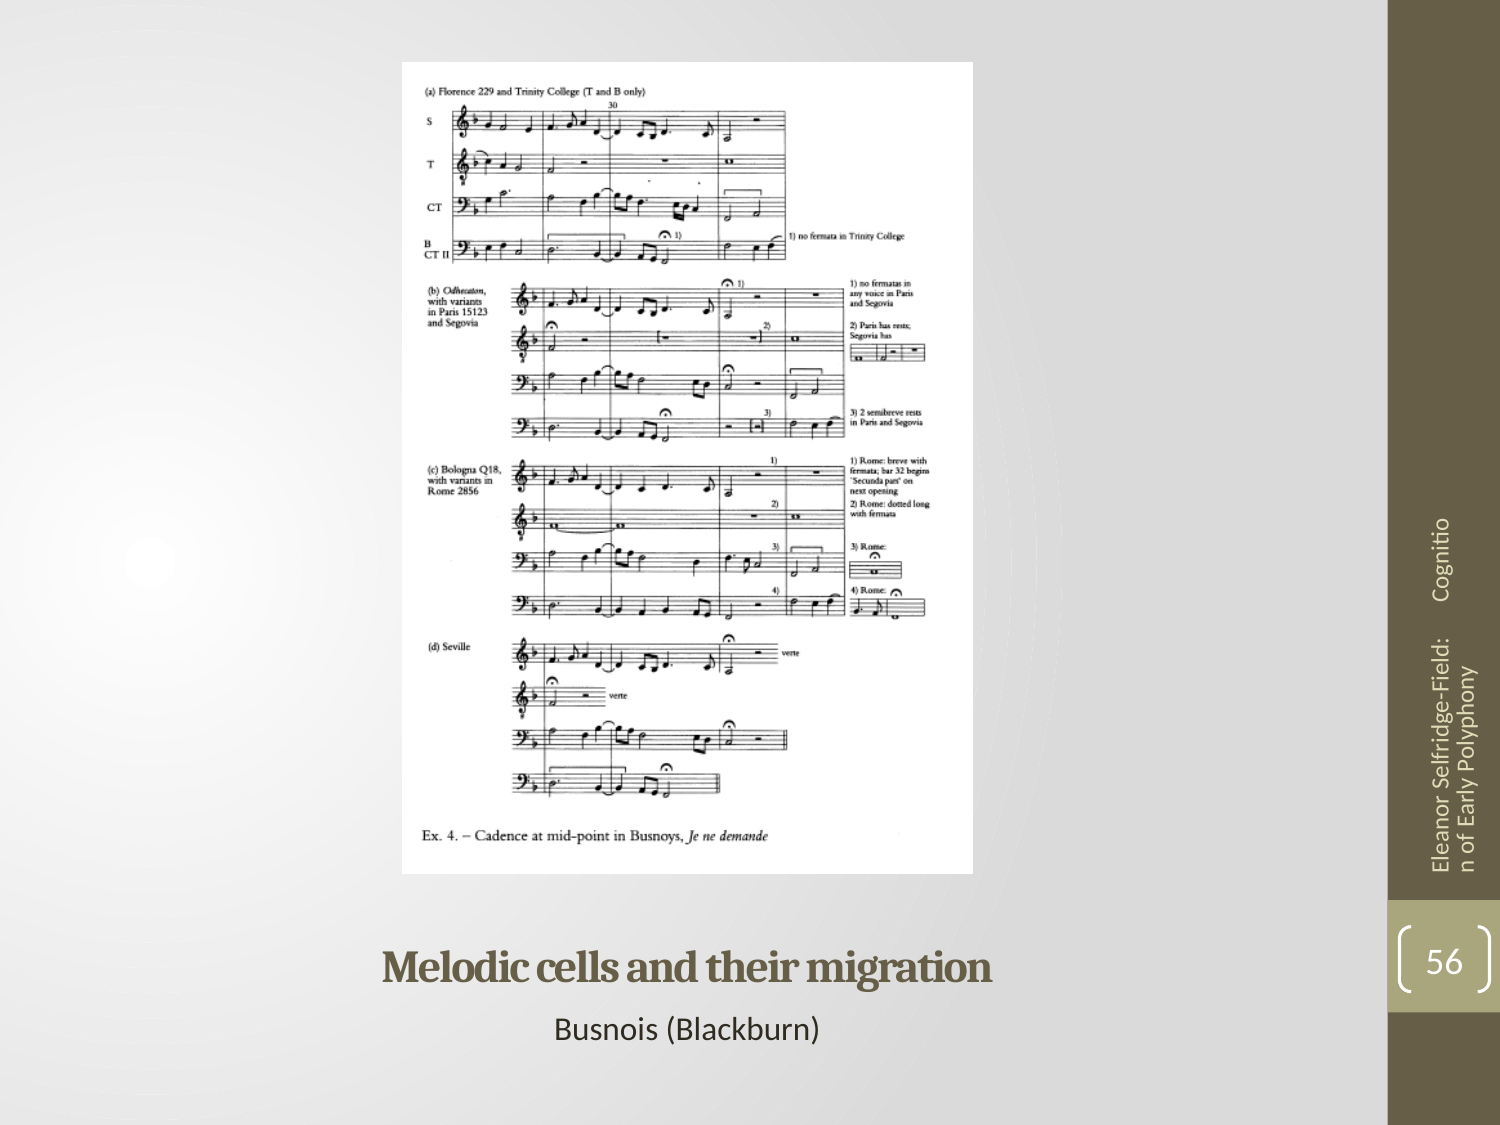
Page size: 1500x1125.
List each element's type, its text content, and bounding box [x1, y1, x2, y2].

title Melodic cells and their migration [50, 901, 1325, 999]
footer Eleanor Selfridge-Field: Cognition of Early Polyphony [1408, 500, 1469, 889]
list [402, 61, 973, 874]
list Busnois (Blackburn) [50, 999, 1325, 1100]
slide_number 56 [1397, 925, 1492, 994]
